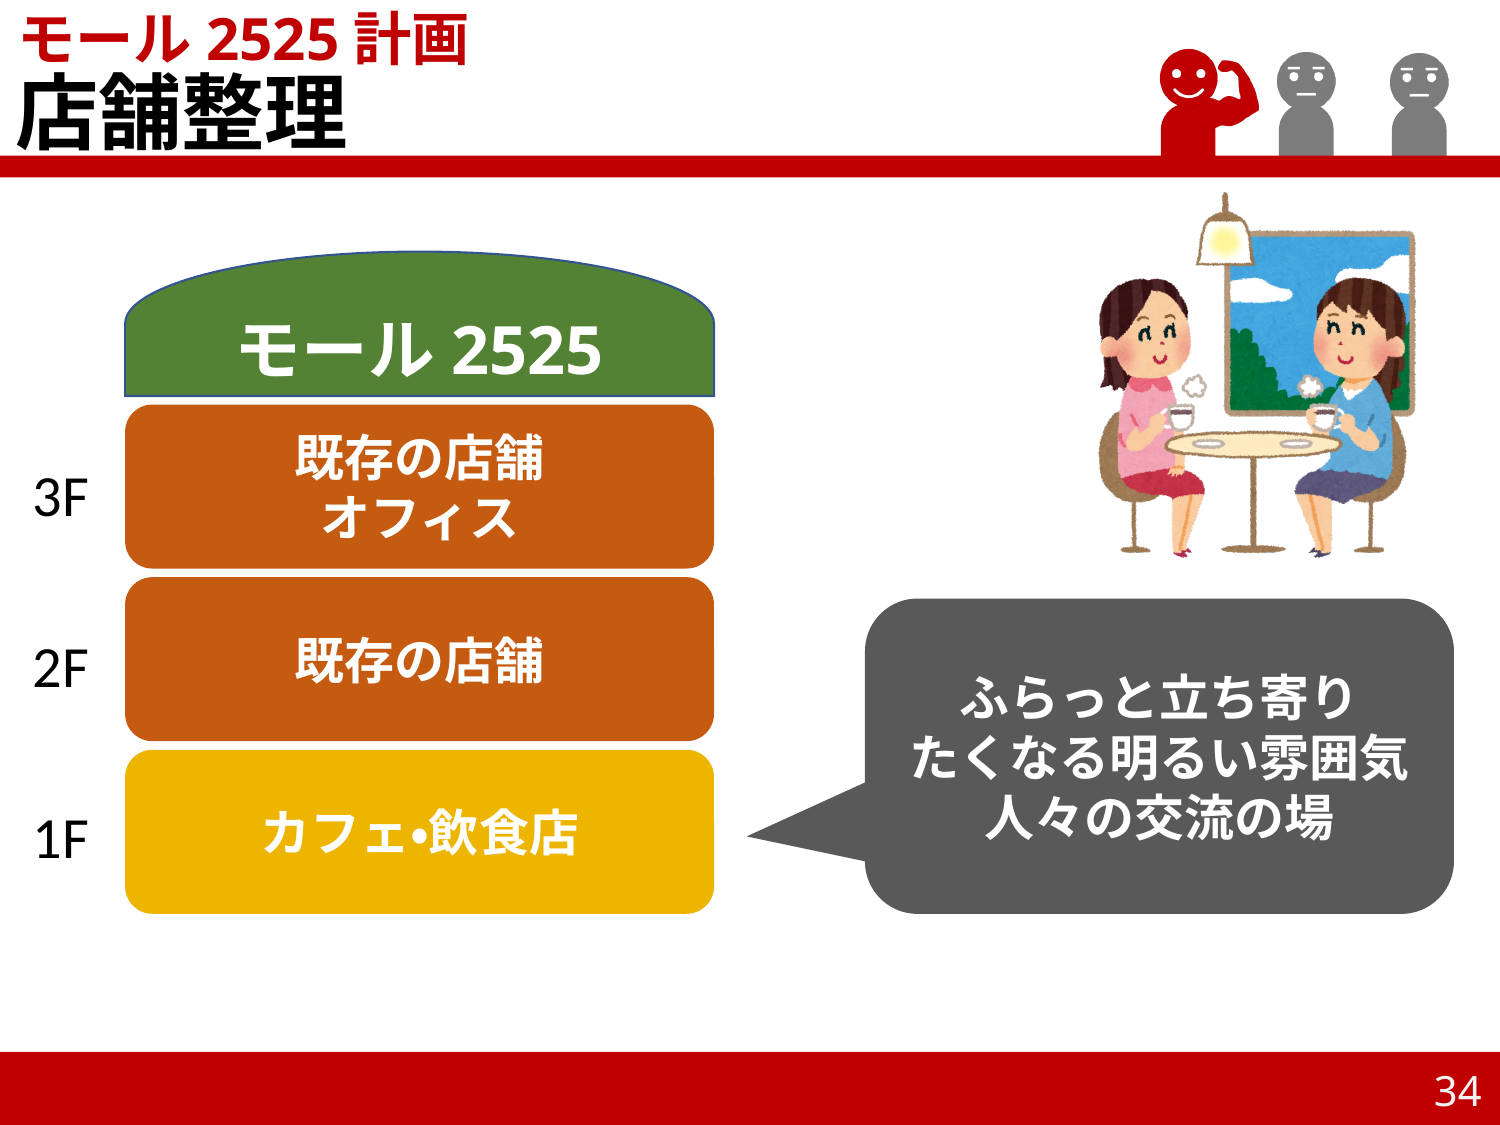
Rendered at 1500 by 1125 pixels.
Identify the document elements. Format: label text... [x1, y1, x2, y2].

text_box 既存の店舗 オフィス [124, 403, 716, 570]
text_box 1F [17, 793, 104, 878]
text_box 既存の店舗 [124, 576, 716, 743]
text_box モール2525 [220, 300, 619, 395]
text_box ふらっと立ち寄り たくなる明るい雰囲気 人々の交流の場 [743, 597, 1455, 915]
picture [1382, 45, 1456, 119]
text_box 2F [17, 621, 104, 707]
picture [1085, 184, 1443, 569]
text_box 3F [17, 450, 104, 536]
picture [1152, 41, 1343, 136]
list モール2525計画 [2, 3, 1146, 93]
slide_number 34 [1159, 1063, 1497, 1123]
text_box [124, 250, 716, 398]
title 店舗整理 [0, 51, 1144, 182]
text_box カフェ・飲食店 [124, 748, 716, 915]
